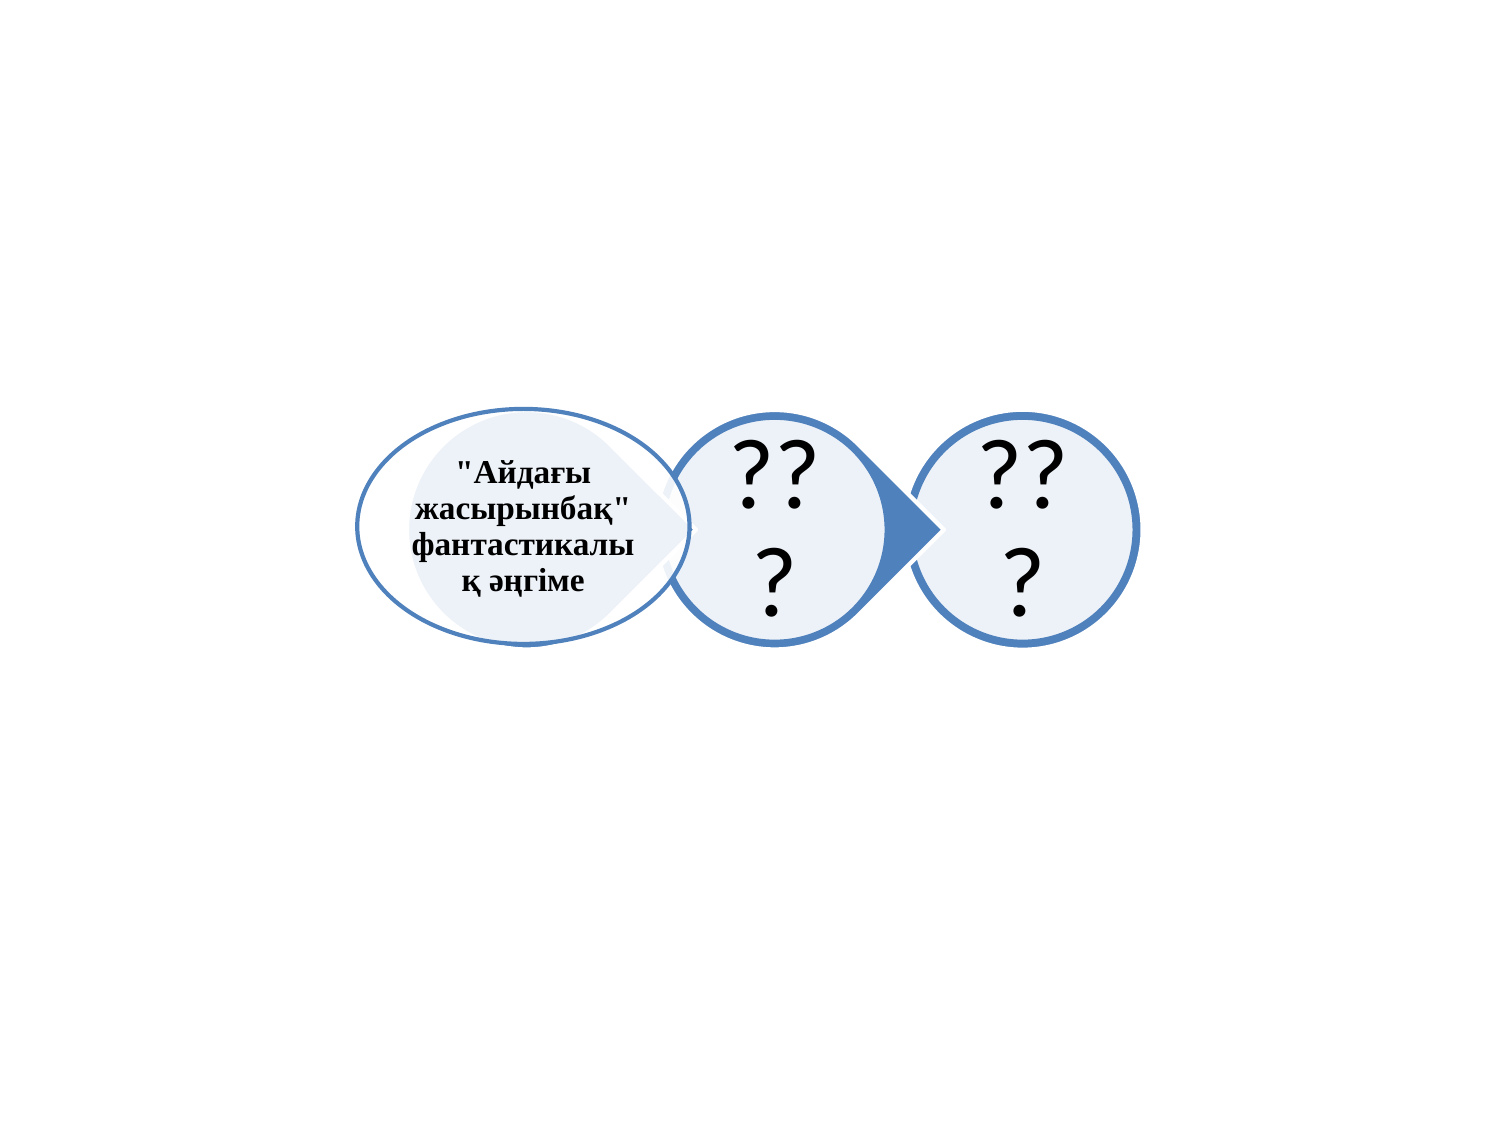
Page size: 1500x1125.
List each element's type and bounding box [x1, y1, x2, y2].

list [74, 54, 1426, 1006]
